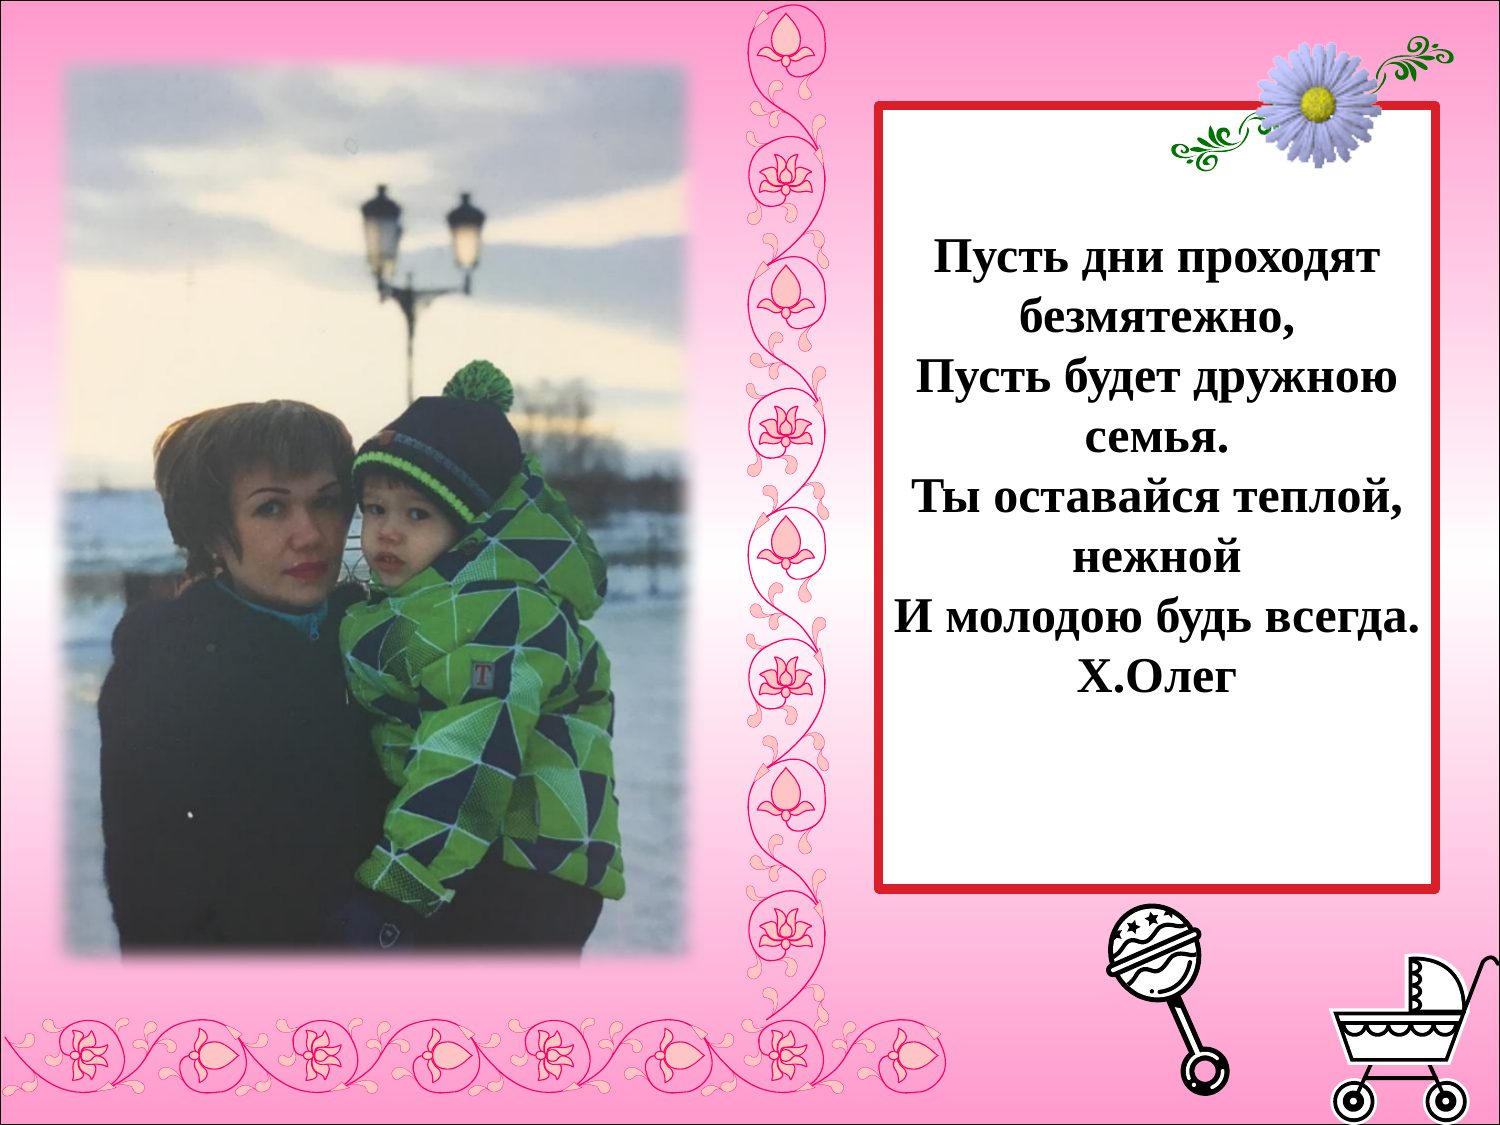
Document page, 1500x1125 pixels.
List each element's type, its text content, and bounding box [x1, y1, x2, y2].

title Пусть дни проходят безмятежно, Пусть будет дружною семья. Ты оставайся теплой, нежной И молодою будь всегда. Х.Олег [874, 101, 1440, 894]
picture [1162, 37, 1463, 176]
picture [0, 1009, 951, 1125]
text_box [0, 0, 1500, 1125]
picture [1328, 950, 1500, 1125]
picture [1101, 902, 1231, 1097]
picture [285, 451, 1312, 574]
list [46, 46, 704, 974]
